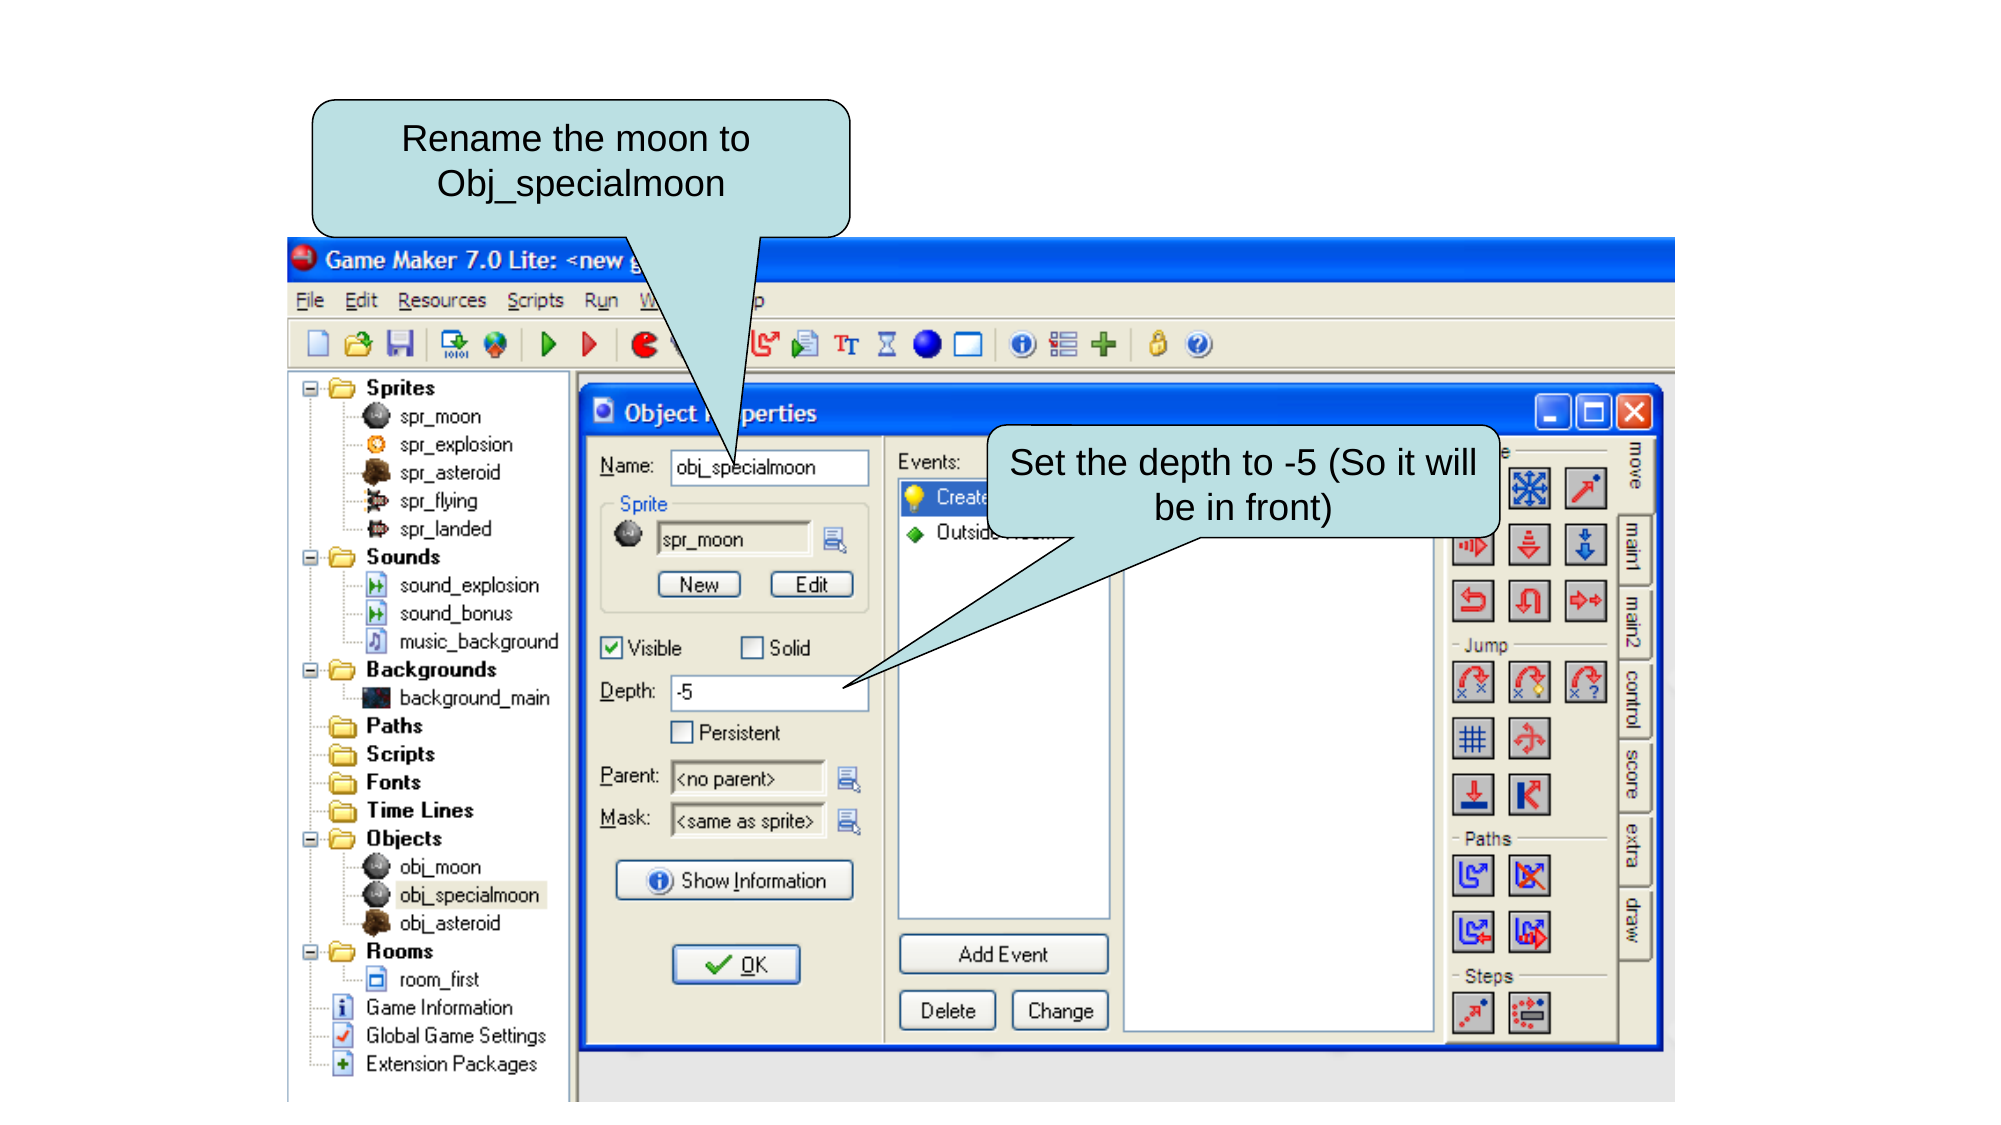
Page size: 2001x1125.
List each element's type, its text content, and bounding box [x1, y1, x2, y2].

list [287, 237, 1676, 1102]
text_box Rename the moon to Obj_specialmoon [312, 99, 850, 235]
